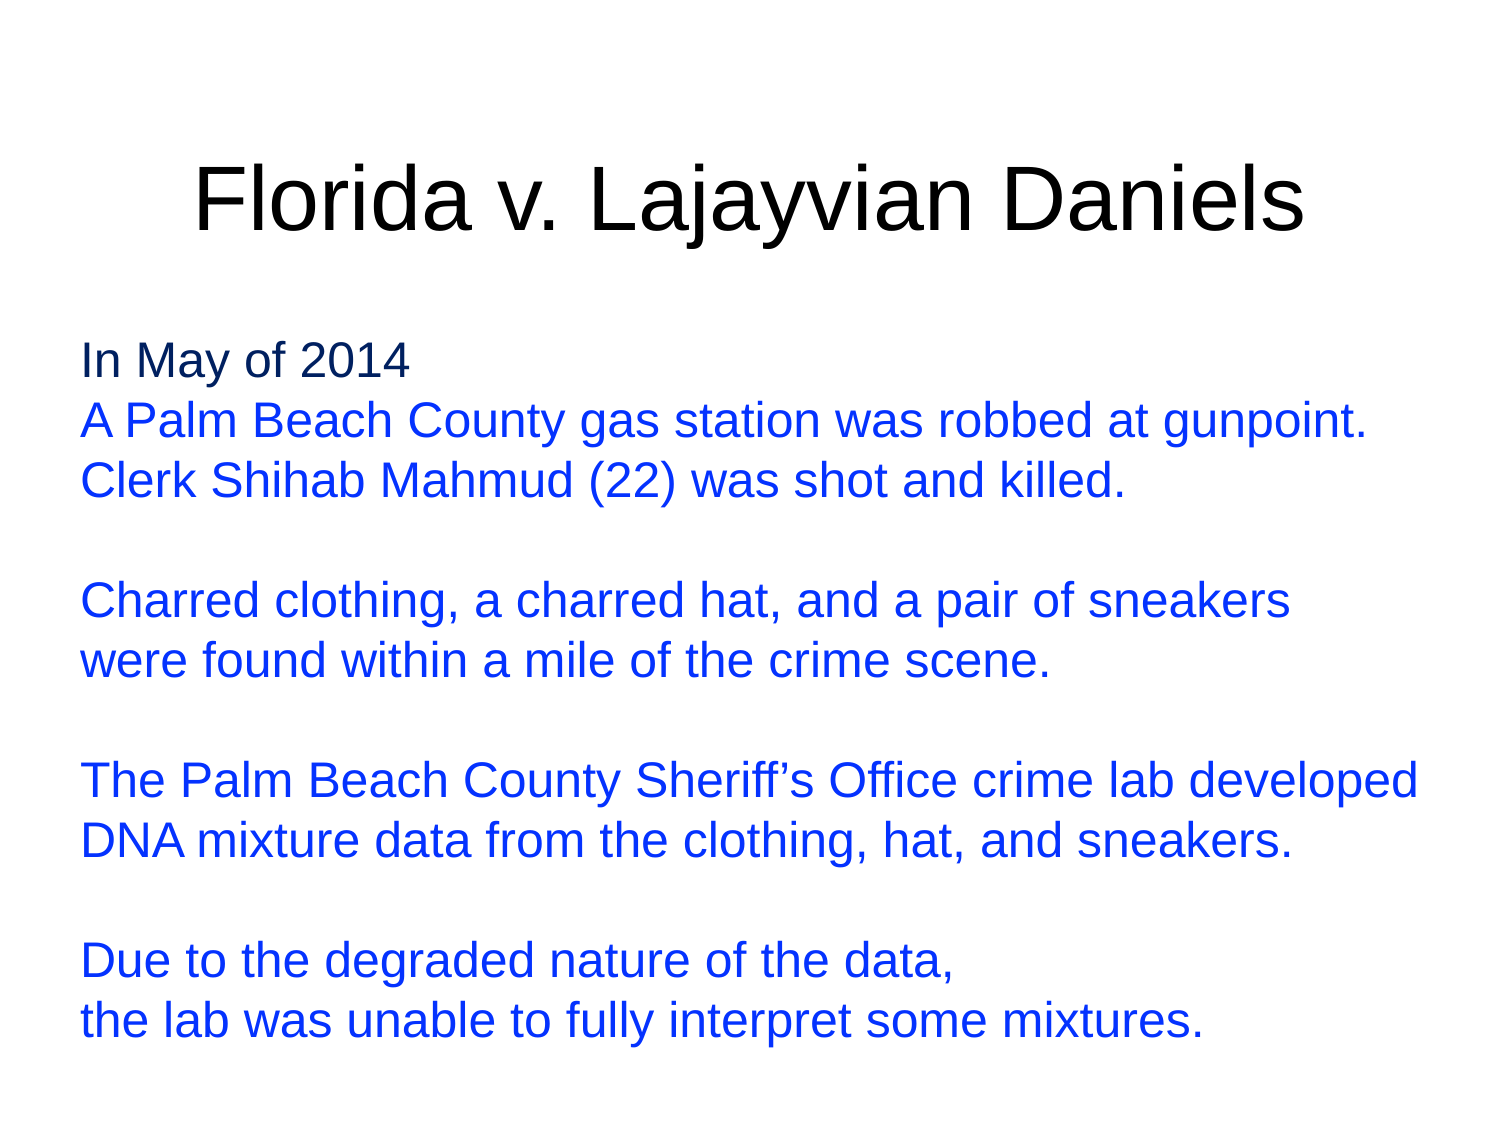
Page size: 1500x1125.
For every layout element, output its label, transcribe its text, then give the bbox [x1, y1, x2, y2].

text_box In May of 2014 A Palm Beach County gas station was robbed at gunpoint. Clerk Shihab Mahmud (22) was shot and killed. Charred clothing, a charred hat, and a pair of sneakers were found within a mile of the crime scene. The Palm Beach County Sheriff’s Office crime lab developed DNA mixture data from the clothing, hat, and sneakers. Due to the degraded nature of the data, the lab was unable to fully interpret some mixtures. [65, 319, 1435, 1055]
title Florida v. Lajayvian Daniels [0, 99, 1500, 288]
